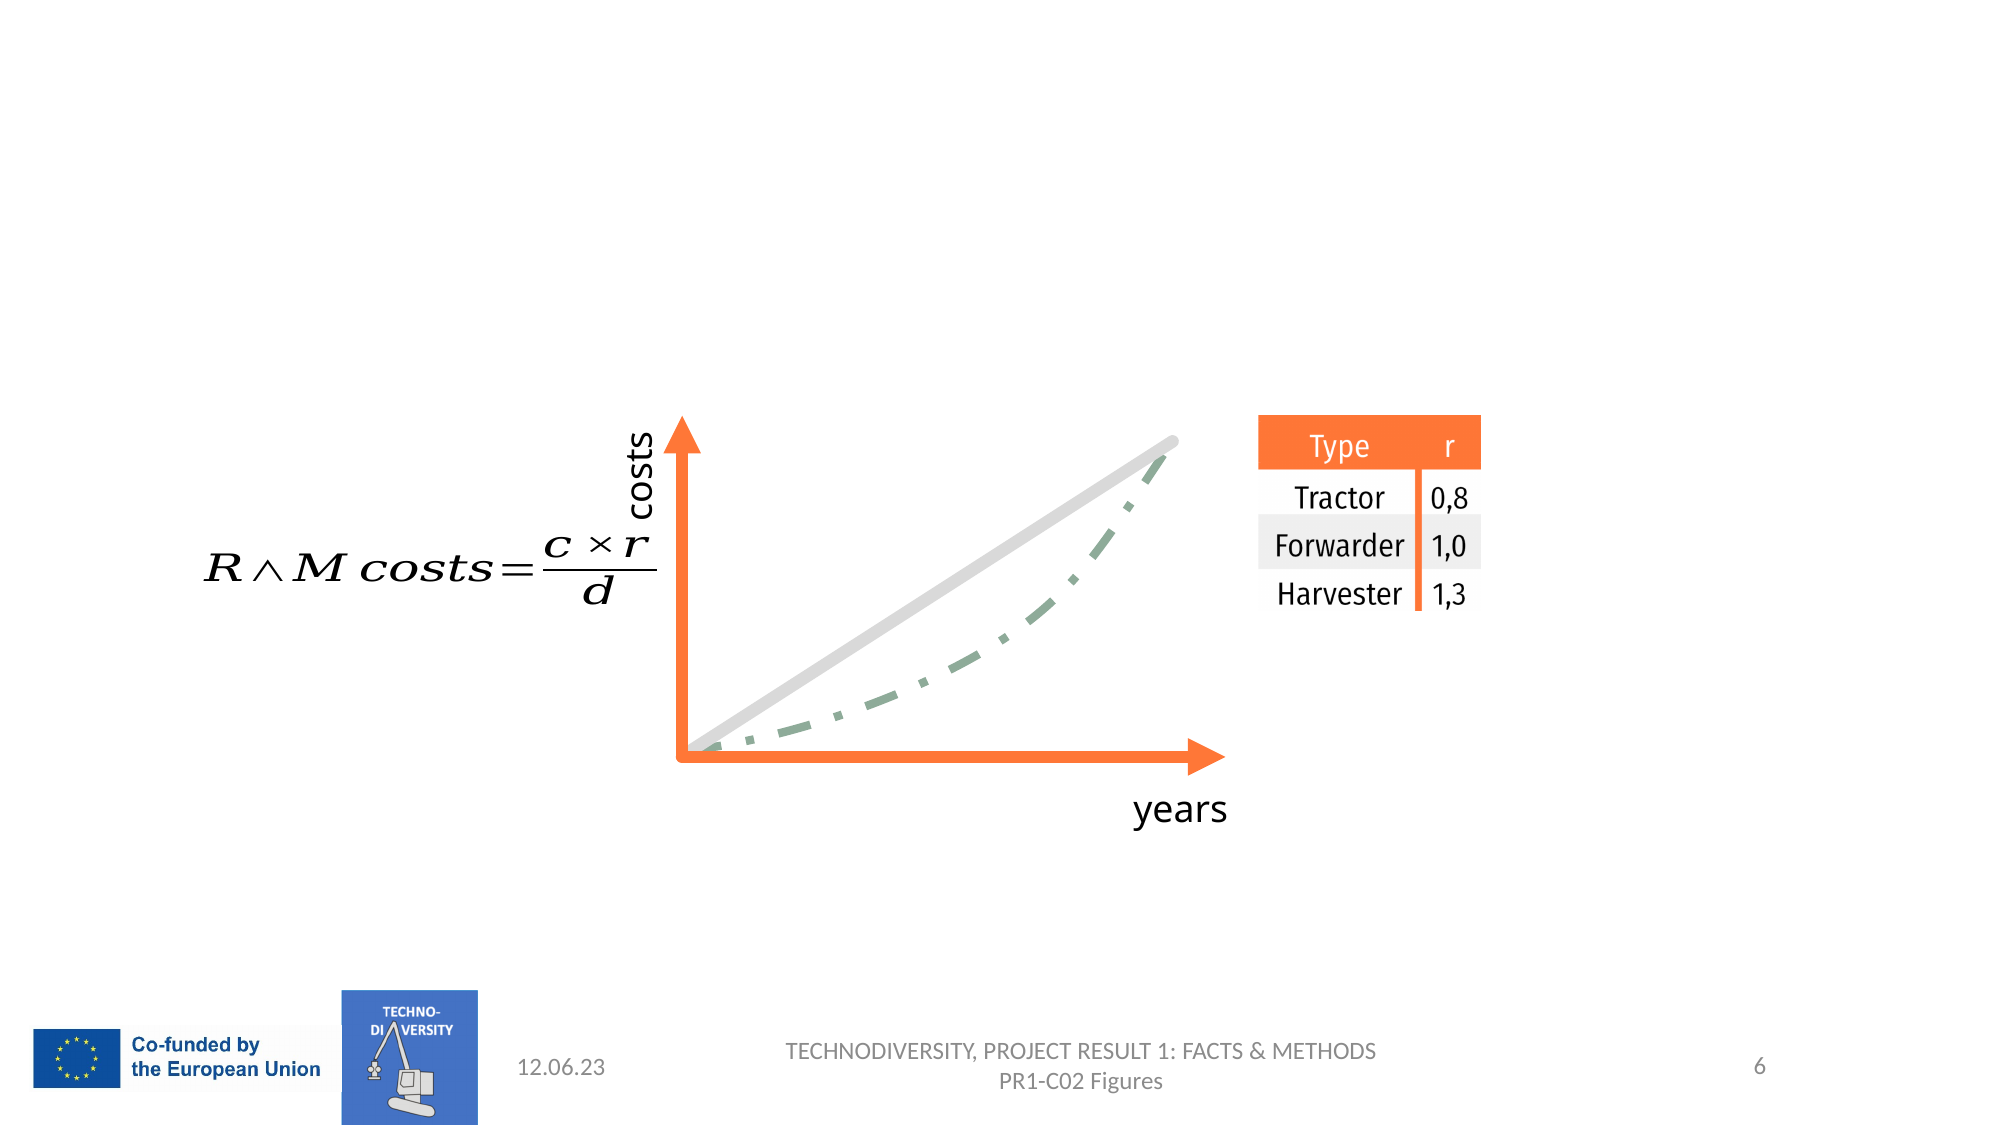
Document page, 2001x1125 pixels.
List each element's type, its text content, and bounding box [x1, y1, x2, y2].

picture [1258, 415, 1481, 612]
picture [29, 990, 478, 1125]
text_box costs [607, 404, 667, 537]
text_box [683, 441, 1173, 756]
text_box years [1118, 777, 1250, 838]
